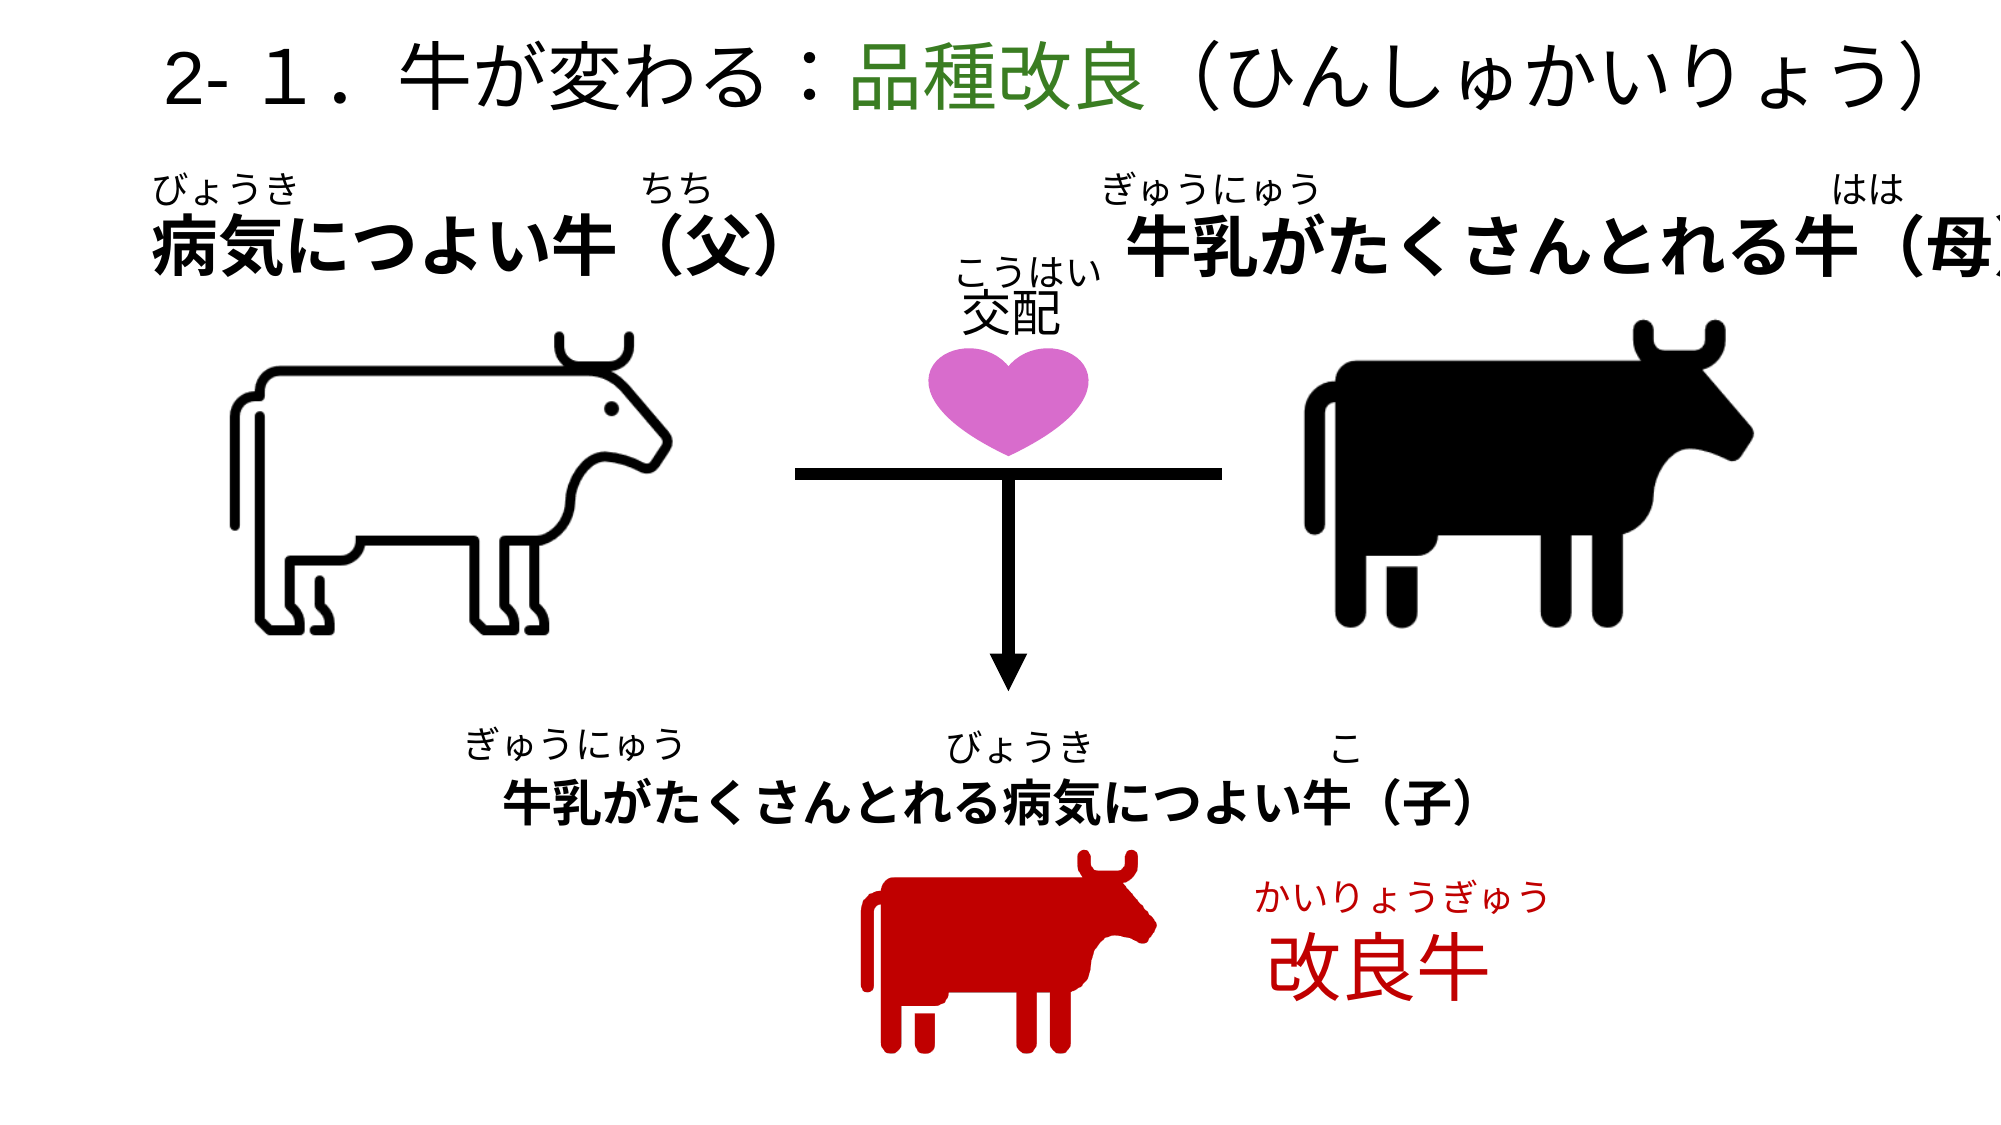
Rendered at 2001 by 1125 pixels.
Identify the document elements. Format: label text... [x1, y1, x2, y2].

picture [1283, 294, 1776, 721]
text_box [448, 713, 1568, 841]
text_box 2-１．牛が変わる：品種改良（ひんしゅかいりょう） [148, 22, 2000, 128]
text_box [1238, 865, 1674, 1020]
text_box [136, 157, 1086, 293]
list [210, 302, 689, 721]
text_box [1085, 158, 2000, 294]
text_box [934, 241, 1147, 450]
picture [846, 841, 1171, 1114]
